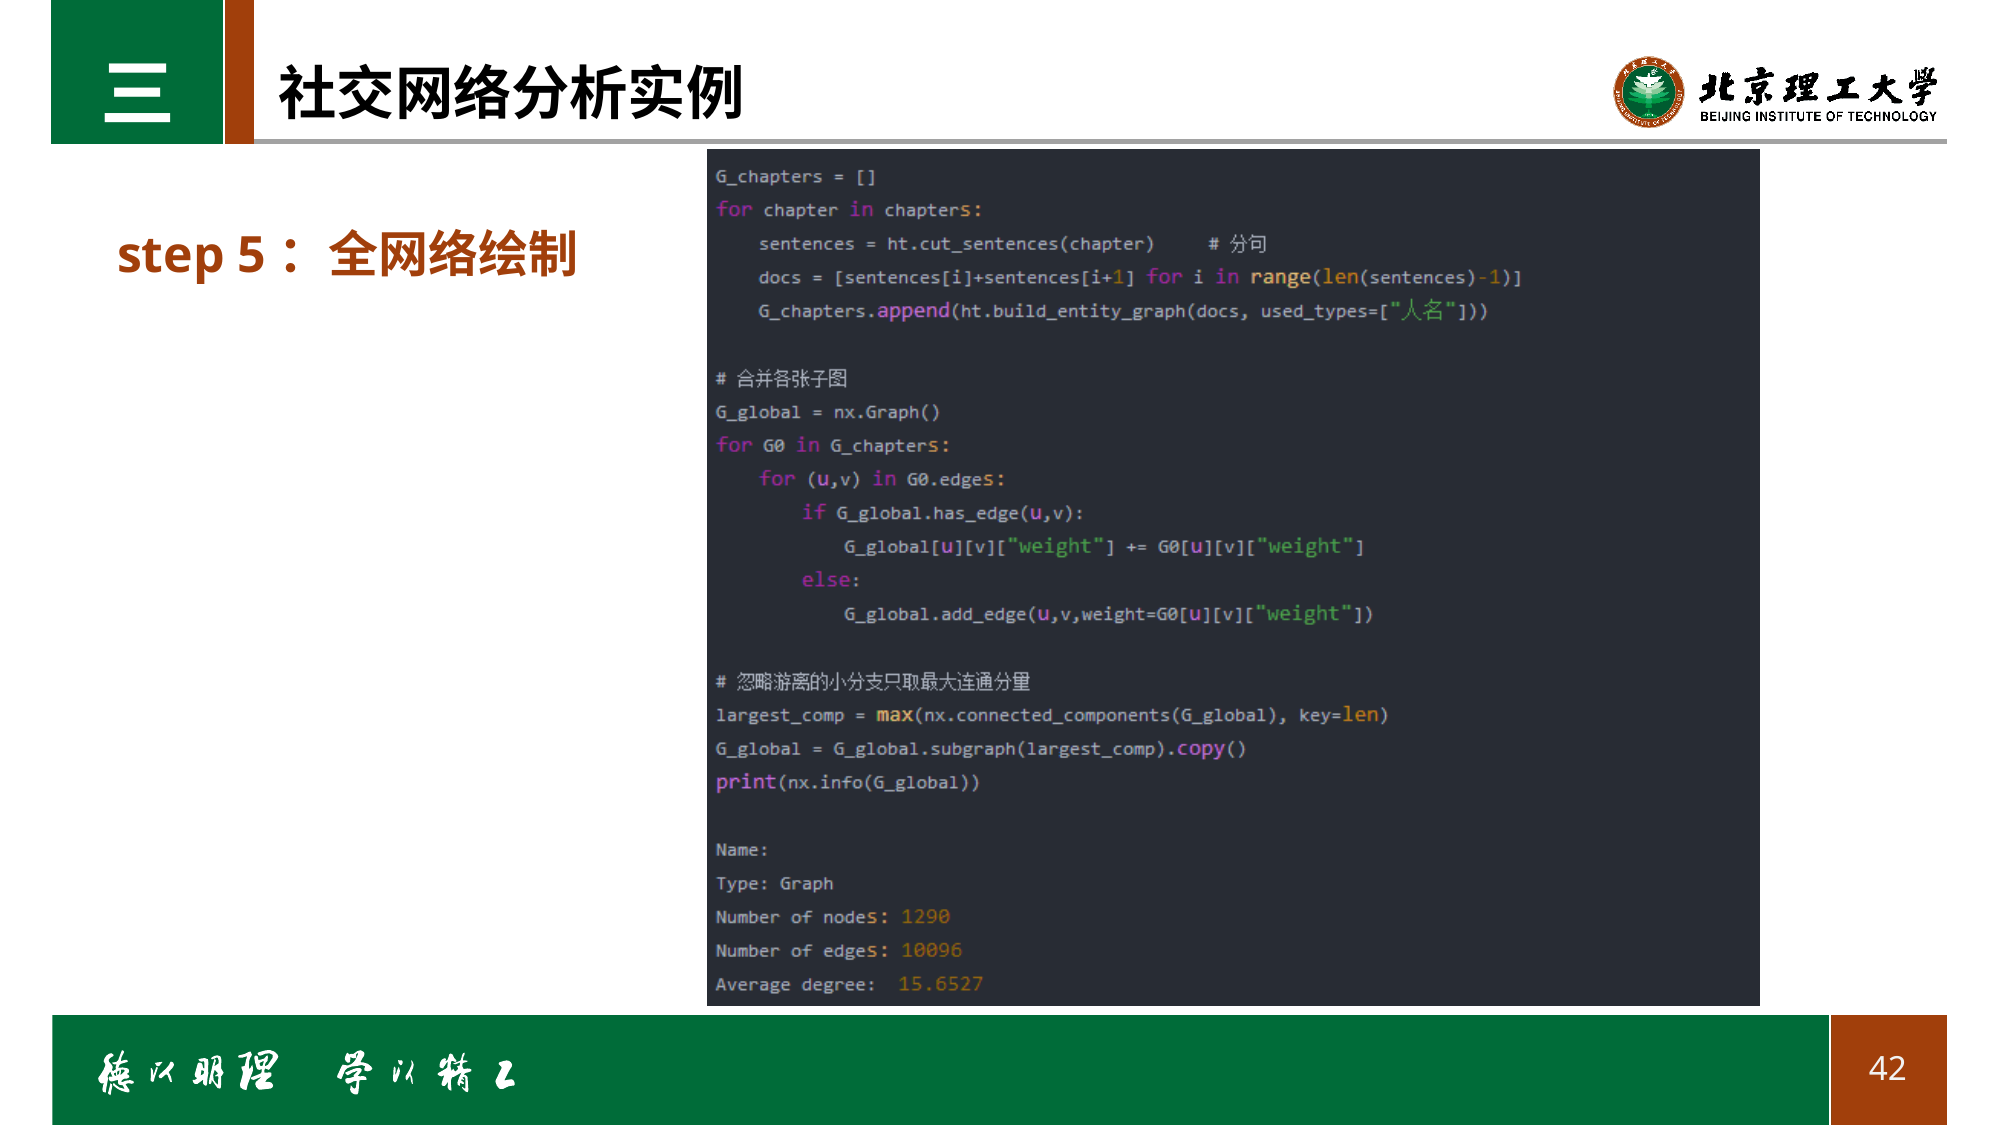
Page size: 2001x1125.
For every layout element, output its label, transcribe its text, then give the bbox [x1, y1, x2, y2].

title 社交网络分析实例 [263, 56, 1682, 136]
text_box 三 [58, 38, 218, 144]
picture [1682, 56, 1937, 128]
text_box step 5：全网络绘制 [101, 207, 707, 299]
picture [707, 149, 1760, 1006]
